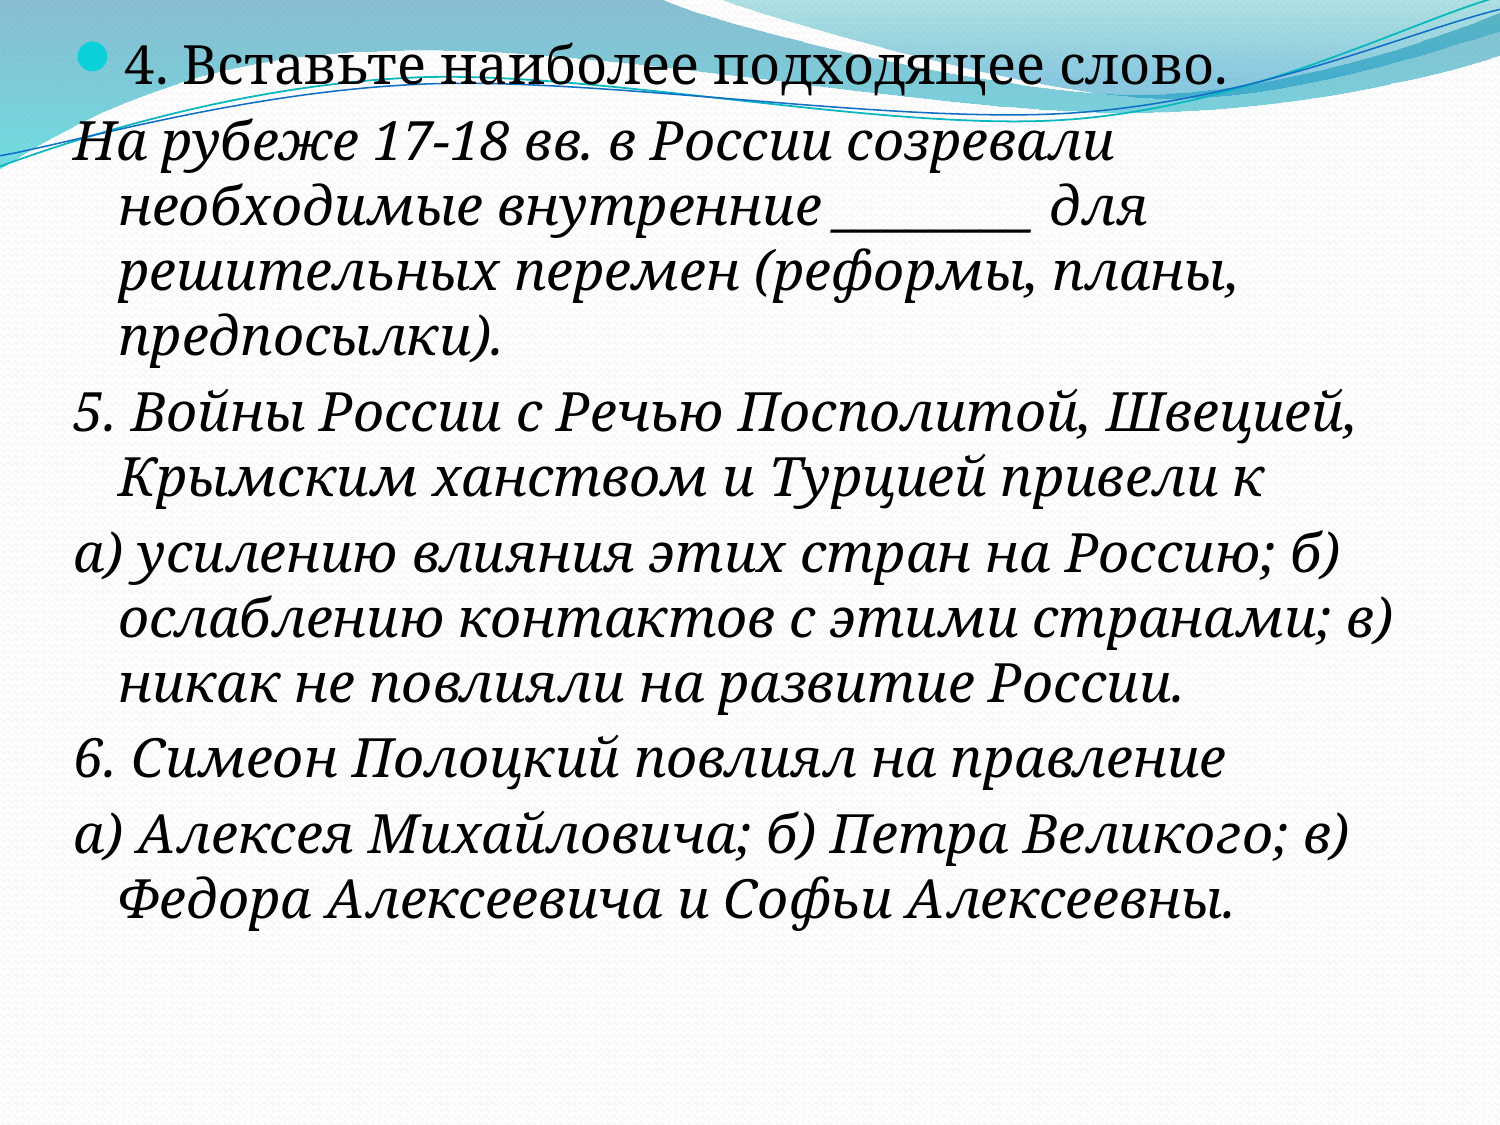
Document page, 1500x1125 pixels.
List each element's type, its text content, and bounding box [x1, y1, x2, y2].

list 4. Вставьте наиболее подходящее слово. На рубеже 17-18 вв. в России созревали необходимые внутренние ________ для решительных перемен (реформы, планы, предпосылки). 5. Войны России с Речью Посполитой, Швецией, Крымским ханством и Турцией привели к а) усилению влияния этих стран на Россию; б) ослаблению контактов с этими странами; в) никак не повлияли на развитие России. 6. Симеон Полоцкий повлиял на правление а) Алексея Михайловича; б) Петра Великого; в) Федора Алексеевича и Софьи Алексеевны. [58, 23, 1425, 1038]
